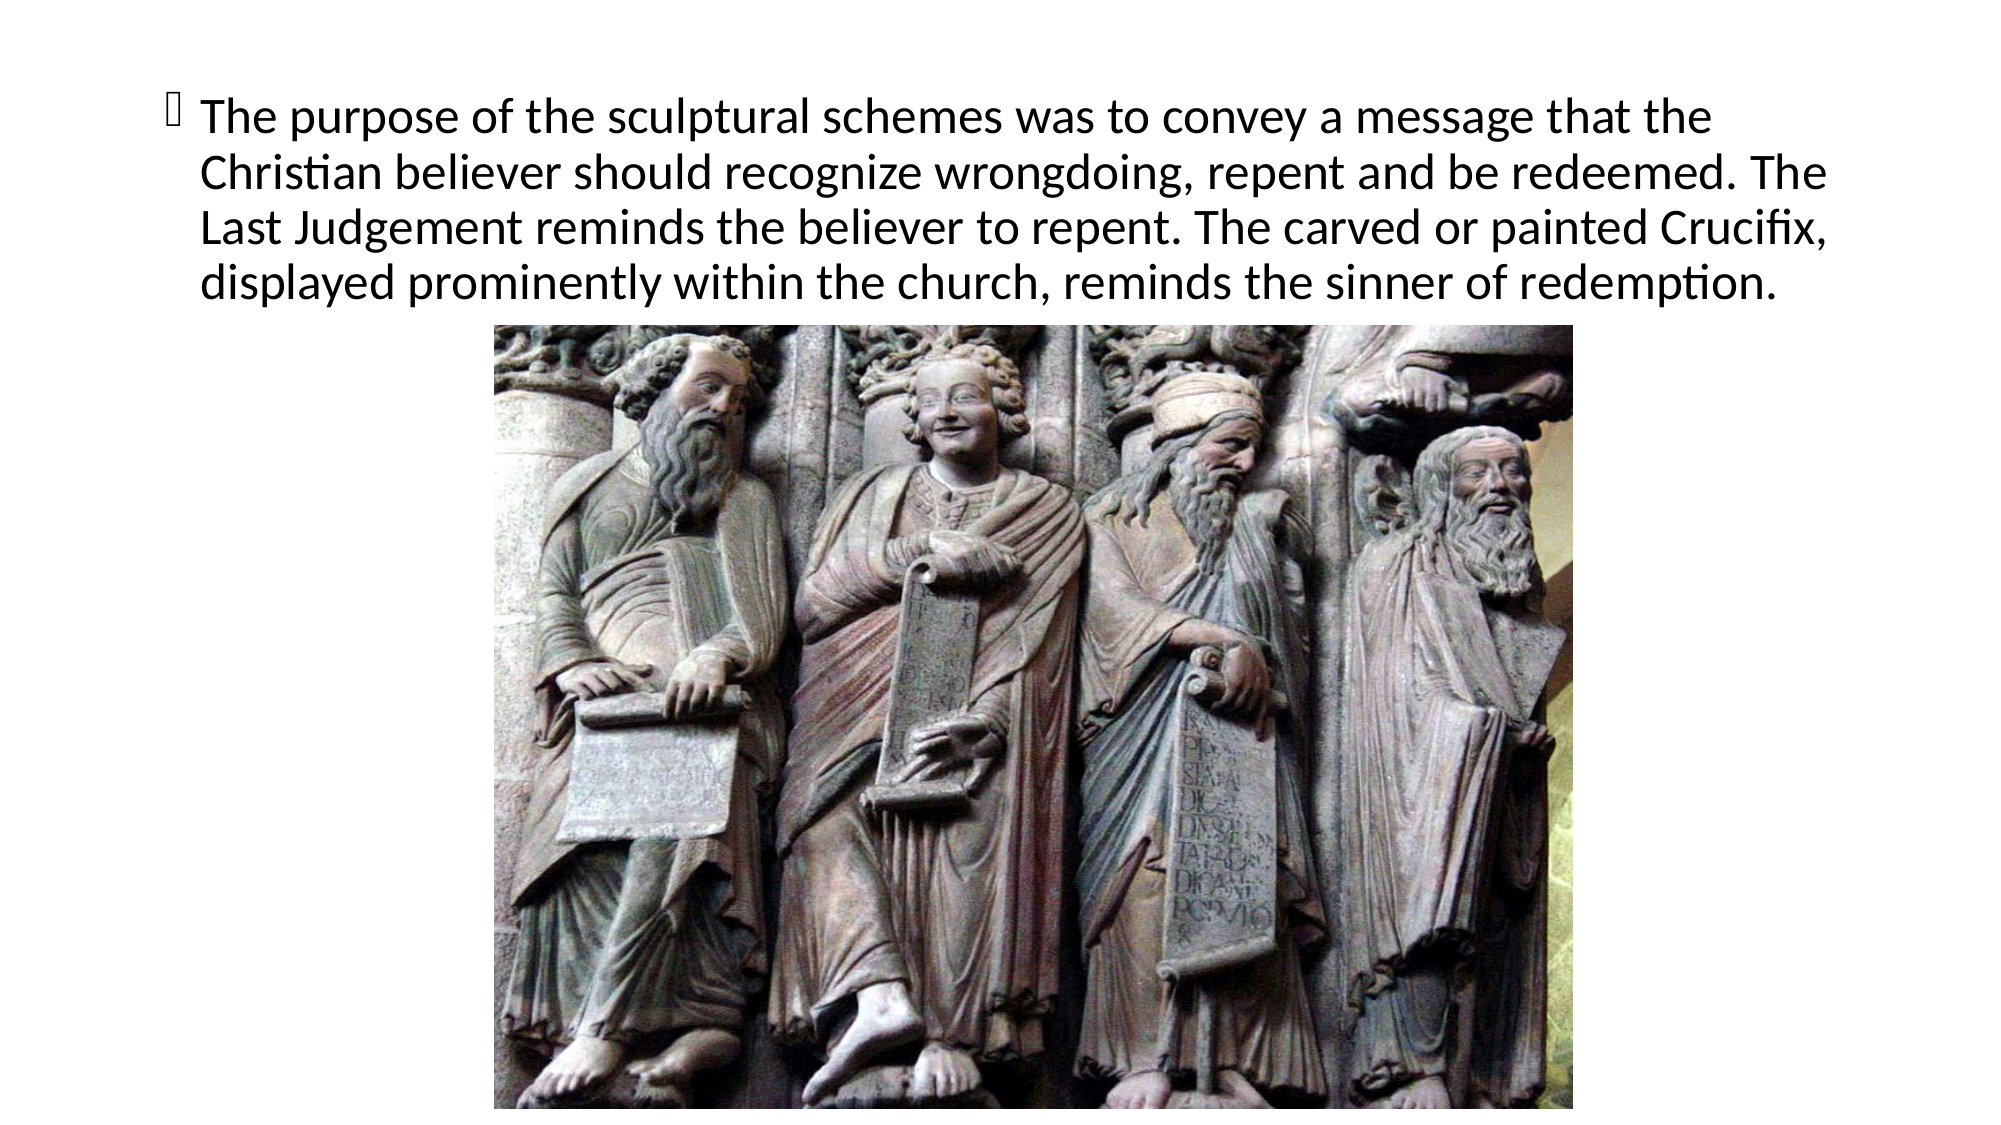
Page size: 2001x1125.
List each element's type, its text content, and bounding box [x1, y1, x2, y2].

list The purpose of the sculptural schemes was to convey a message that the Christian believer should recognize wrongdoing, repent and be redeemed. The Last Judgement reminds the believer to repent. The carved or painted Crucifix, displayed prominently within the church, reminds the sinner of redemption. [149, 82, 1849, 326]
picture [494, 325, 1573, 1110]
